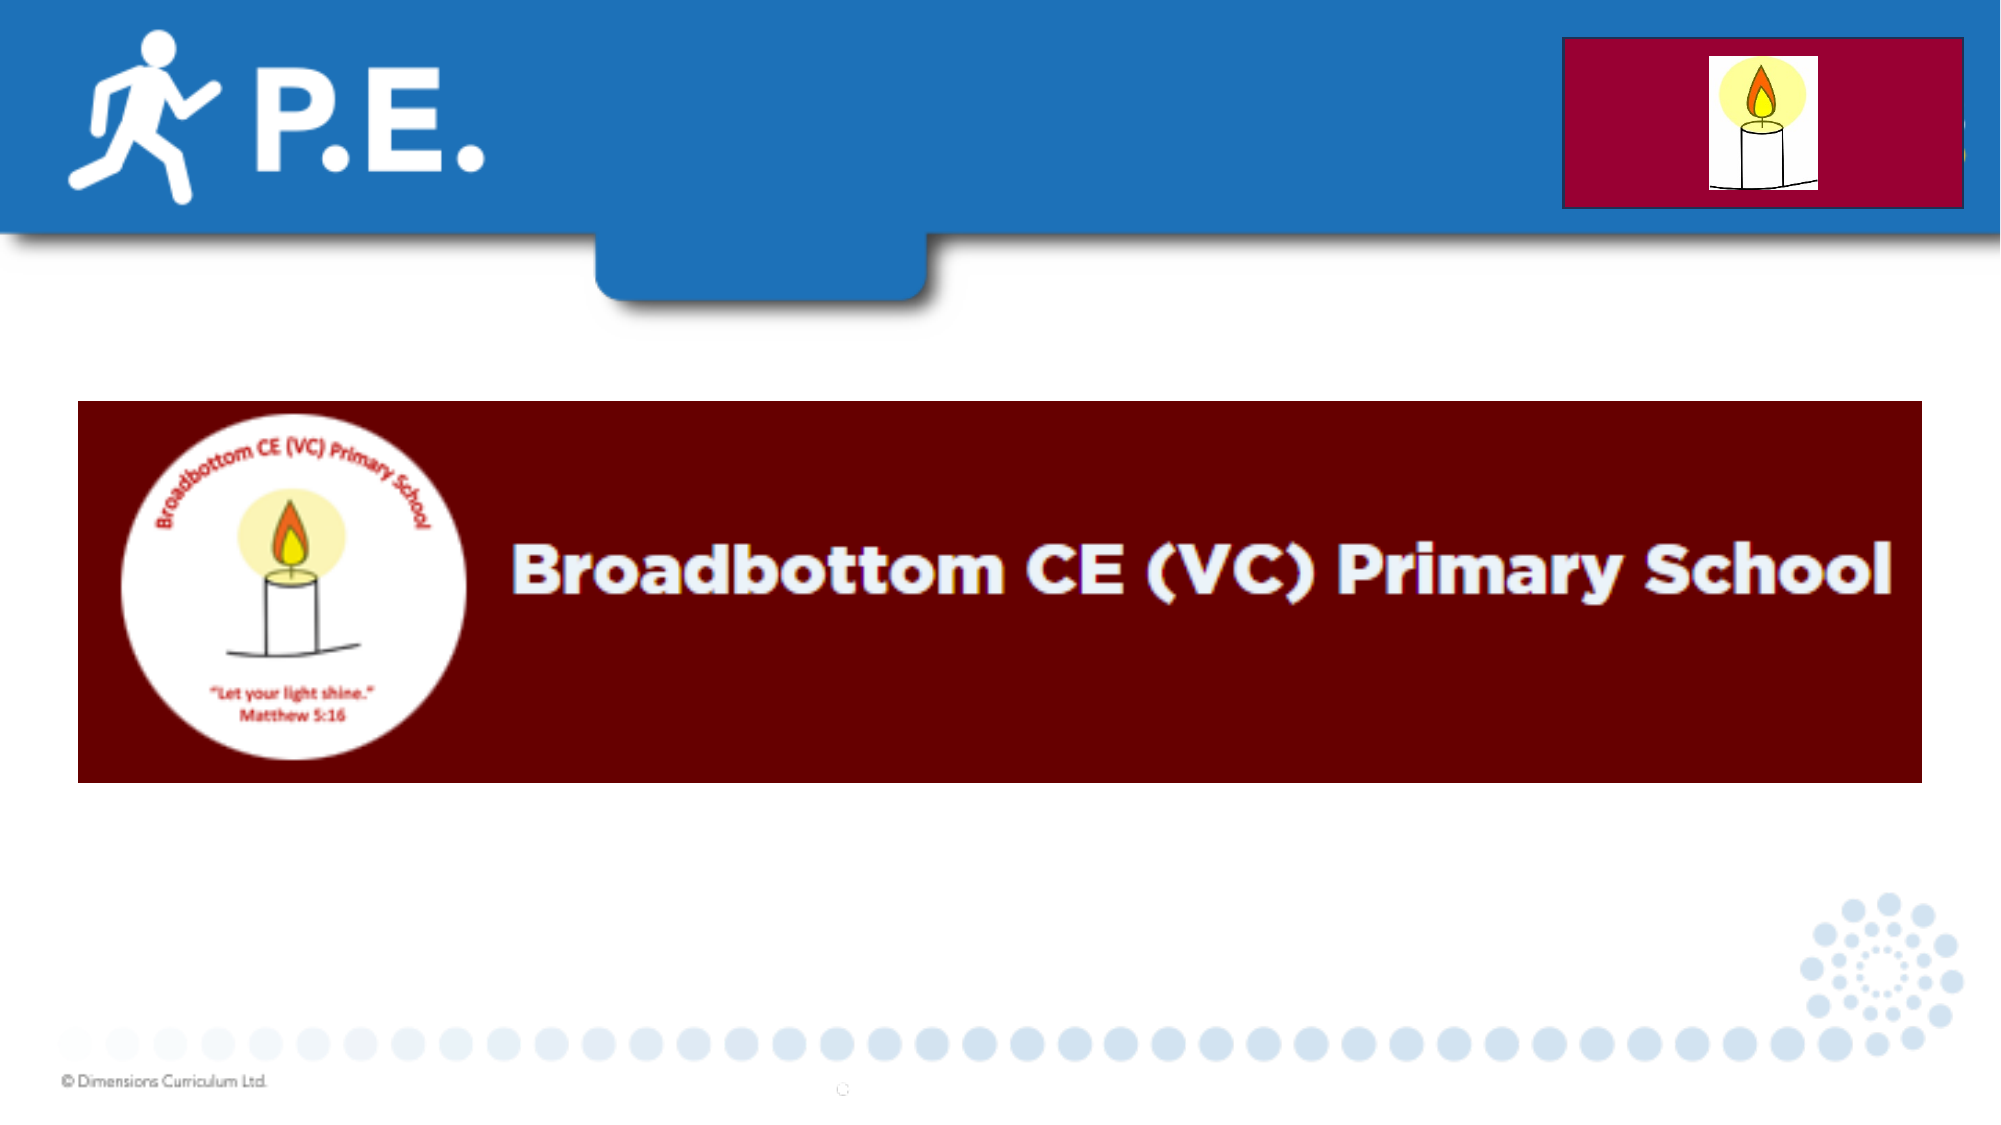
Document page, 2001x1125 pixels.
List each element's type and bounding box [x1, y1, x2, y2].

text_box [1562, 37, 1964, 209]
picture [0, 0, 2001, 1125]
